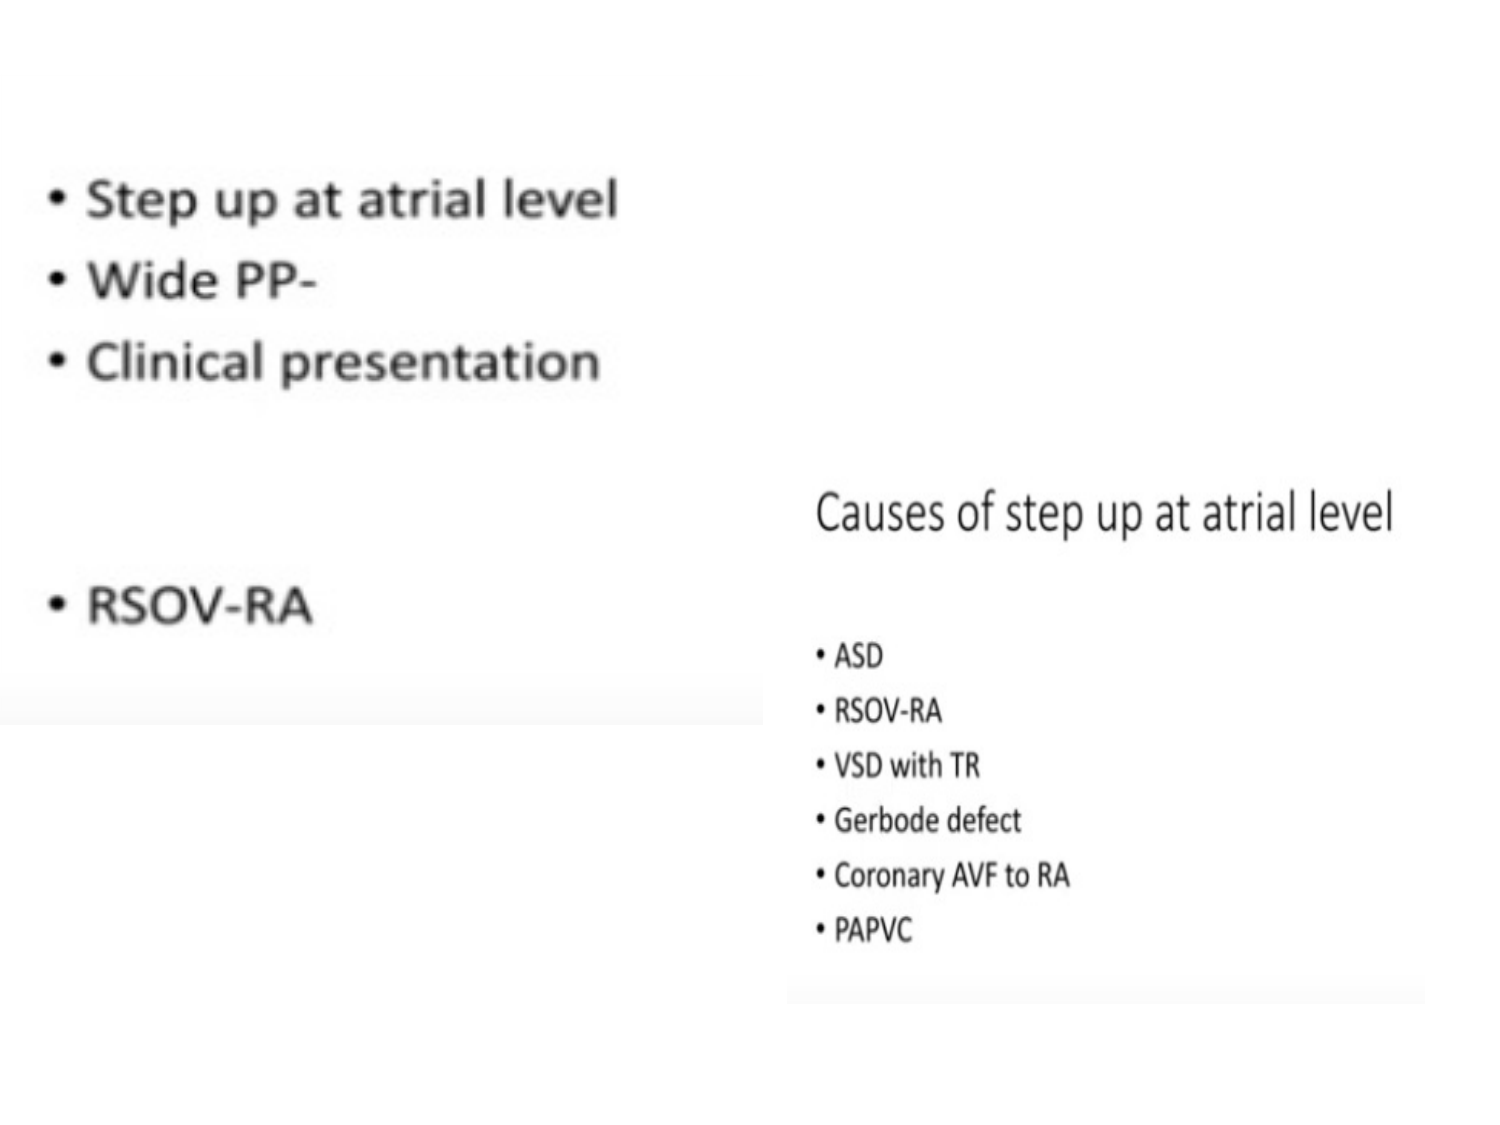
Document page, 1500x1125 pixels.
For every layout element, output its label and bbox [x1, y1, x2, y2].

picture [787, 462, 1426, 1004]
list [0, 74, 763, 726]
